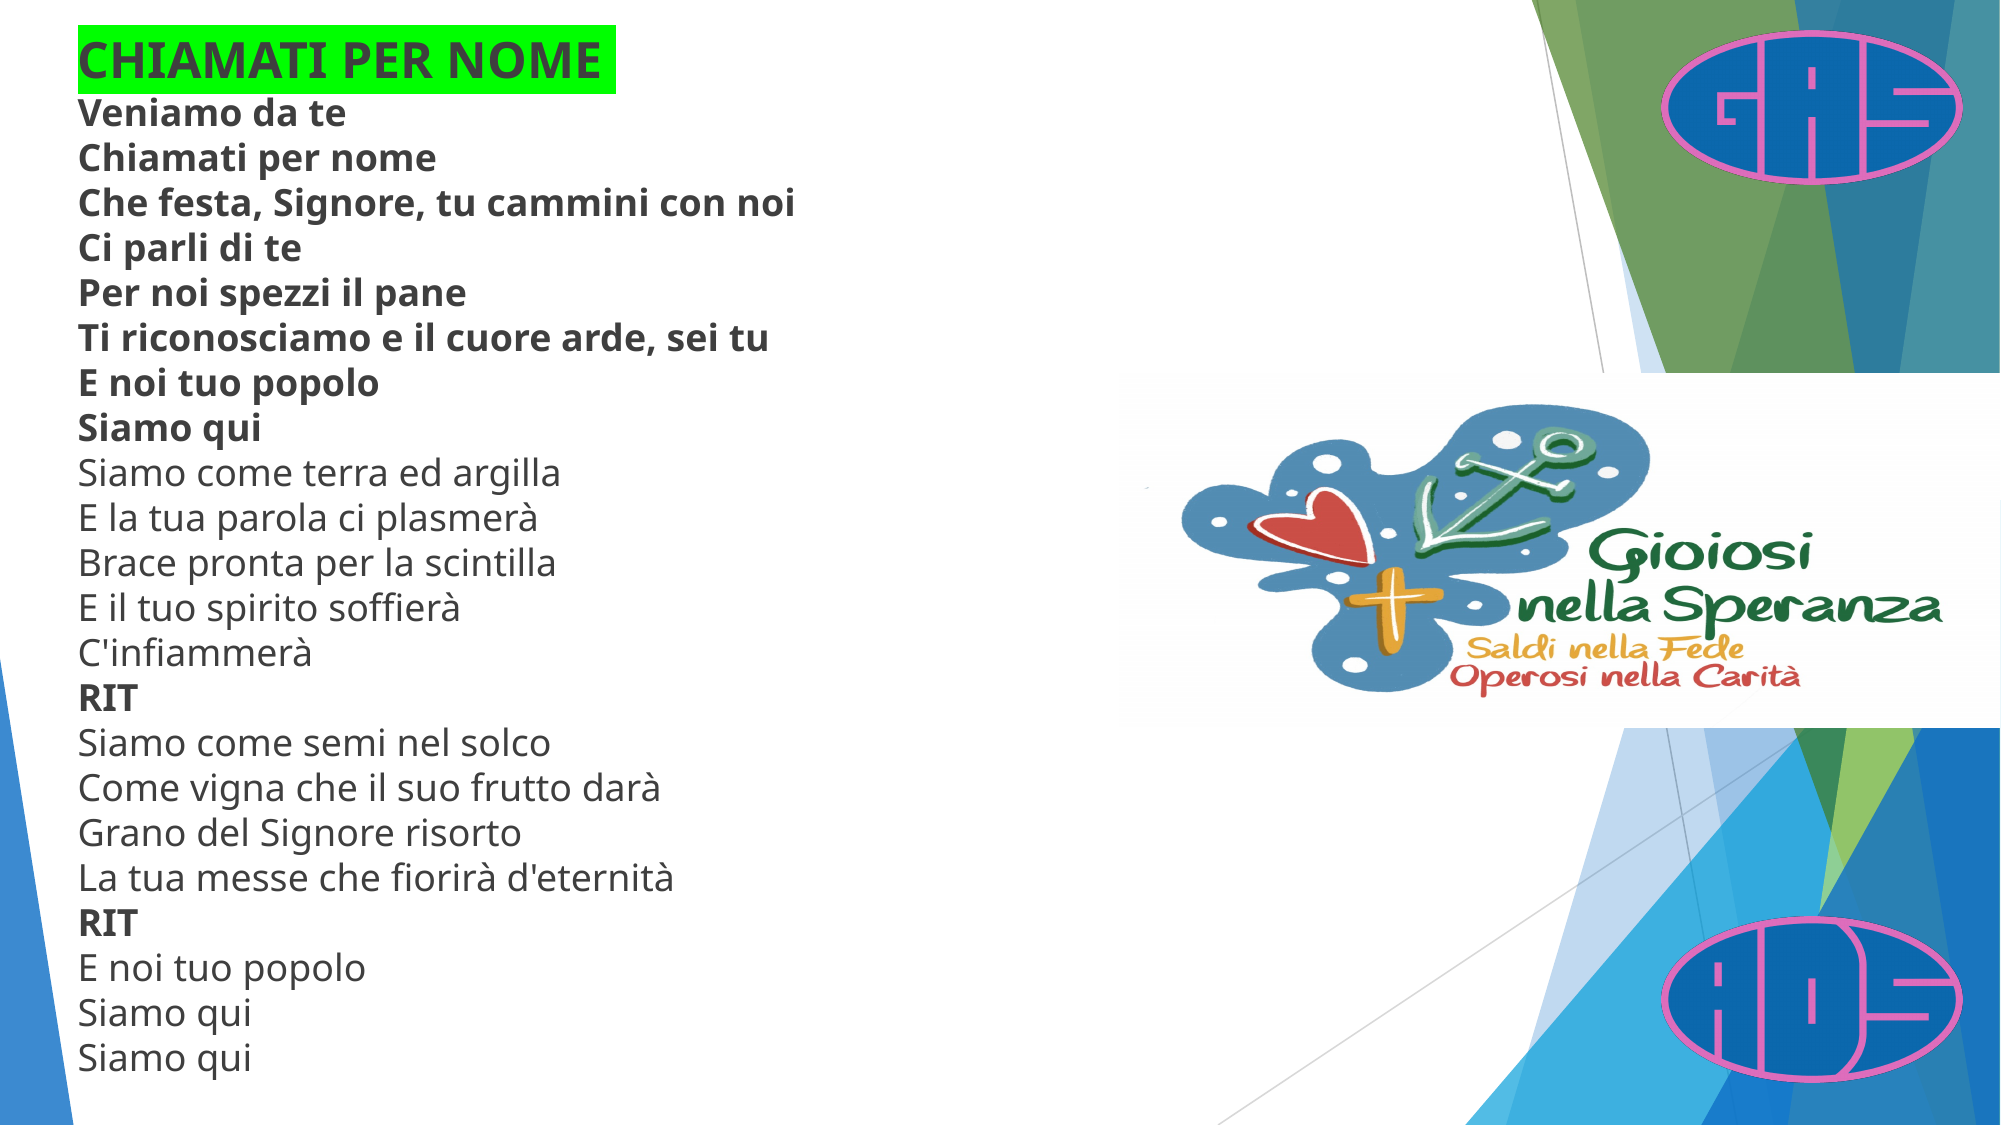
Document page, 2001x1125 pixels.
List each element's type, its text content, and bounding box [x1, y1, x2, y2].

text_box CHIAMATI PER NOME Veniamo da te Chiamati per nome Che festa, Signore, tu cammini con noi Ci parli di te Per noi spezzi il pane Ti riconosciamo e il cuore arde, sei tu E noi tuo popolo Siamo qui Siamo come terra ed argilla E la tua parola ci plasmerà Brace pronta per la scintilla E il tuo spirito soffierà C'infiammerà RIT Siamo come semi nel solco Come vigna che il suo frutto darà Grano del Signore risorto La tua messe che fiorirà d'eternità RIT E noi tuo popolo Siamo qui Siamo qui [62, 13, 1514, 1094]
picture [1661, 916, 1963, 1083]
picture [1119, 373, 2000, 729]
picture [1661, 30, 1963, 185]
